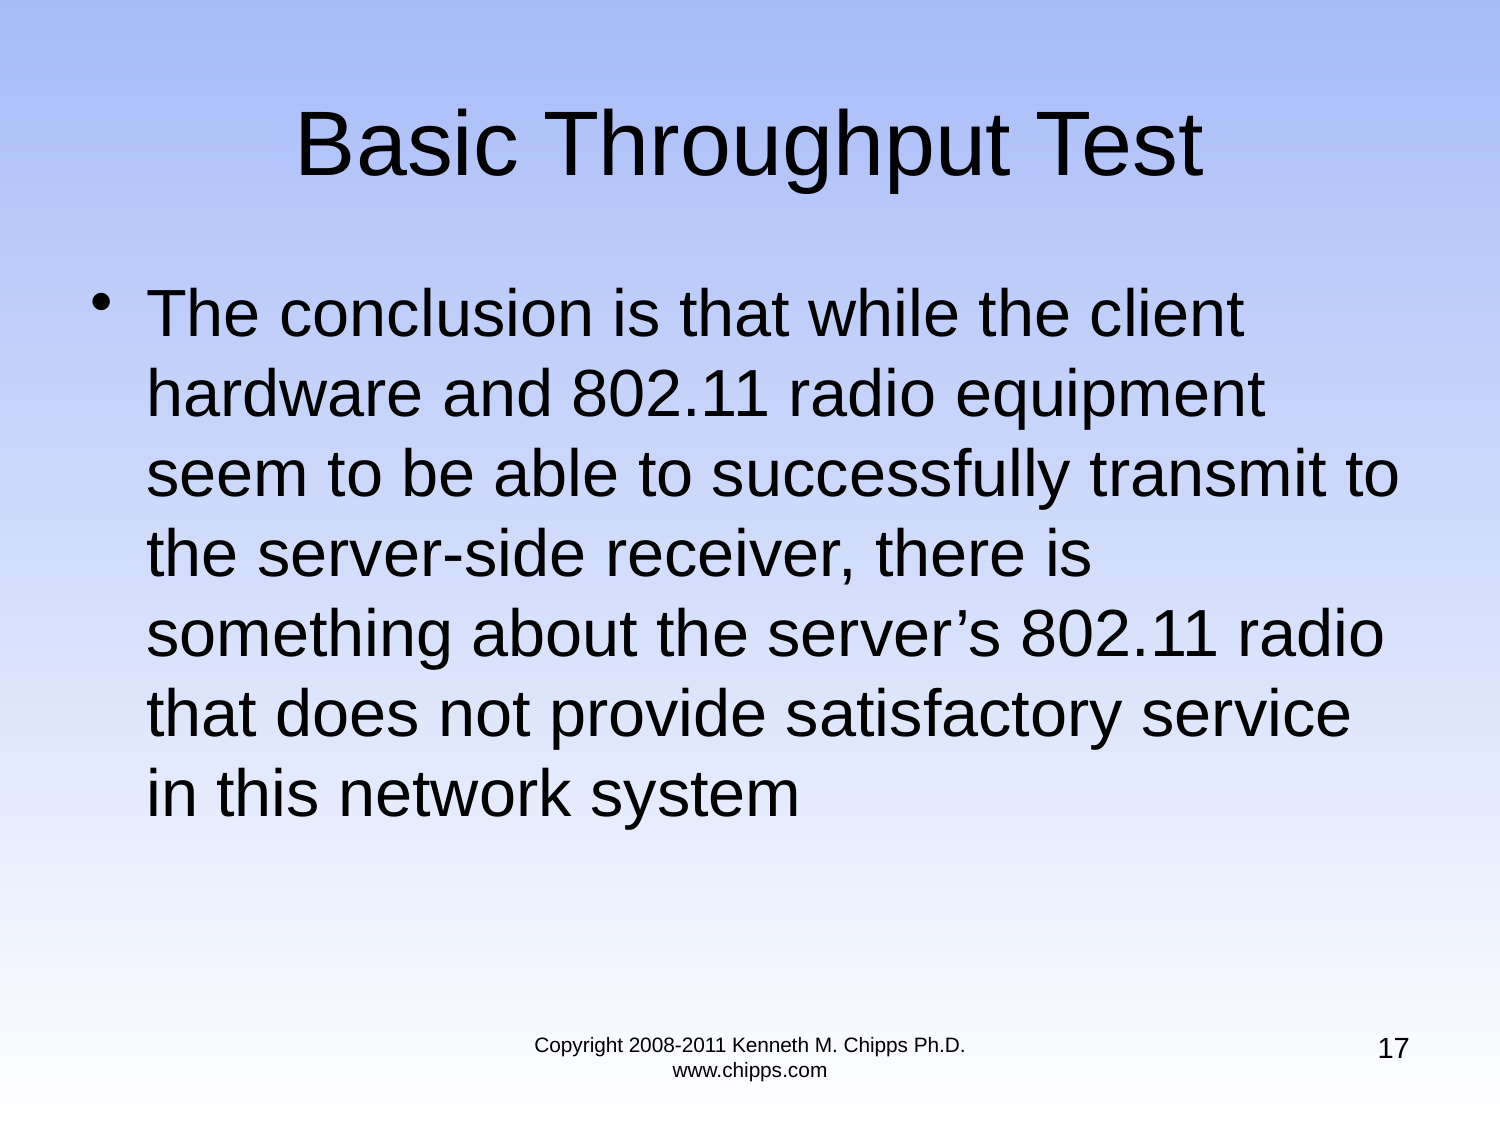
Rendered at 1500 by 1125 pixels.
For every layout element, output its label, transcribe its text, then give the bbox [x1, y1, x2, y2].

slide_number 17 [1074, 1021, 1426, 1101]
title Basic Throughput Test [75, 45, 1425, 233]
list The conclusion is that while the client hardware and 802.11 radio equipment seem to be able to successfully transmit to the server-side receiver, there is something about the server’s 802.11 radio that does not provide satisfactory service in this network system [75, 262, 1425, 1005]
footer Copyright 2008-2011 Kenneth M. Chipps Ph.D. www.chipps.com [449, 1024, 1051, 1103]
